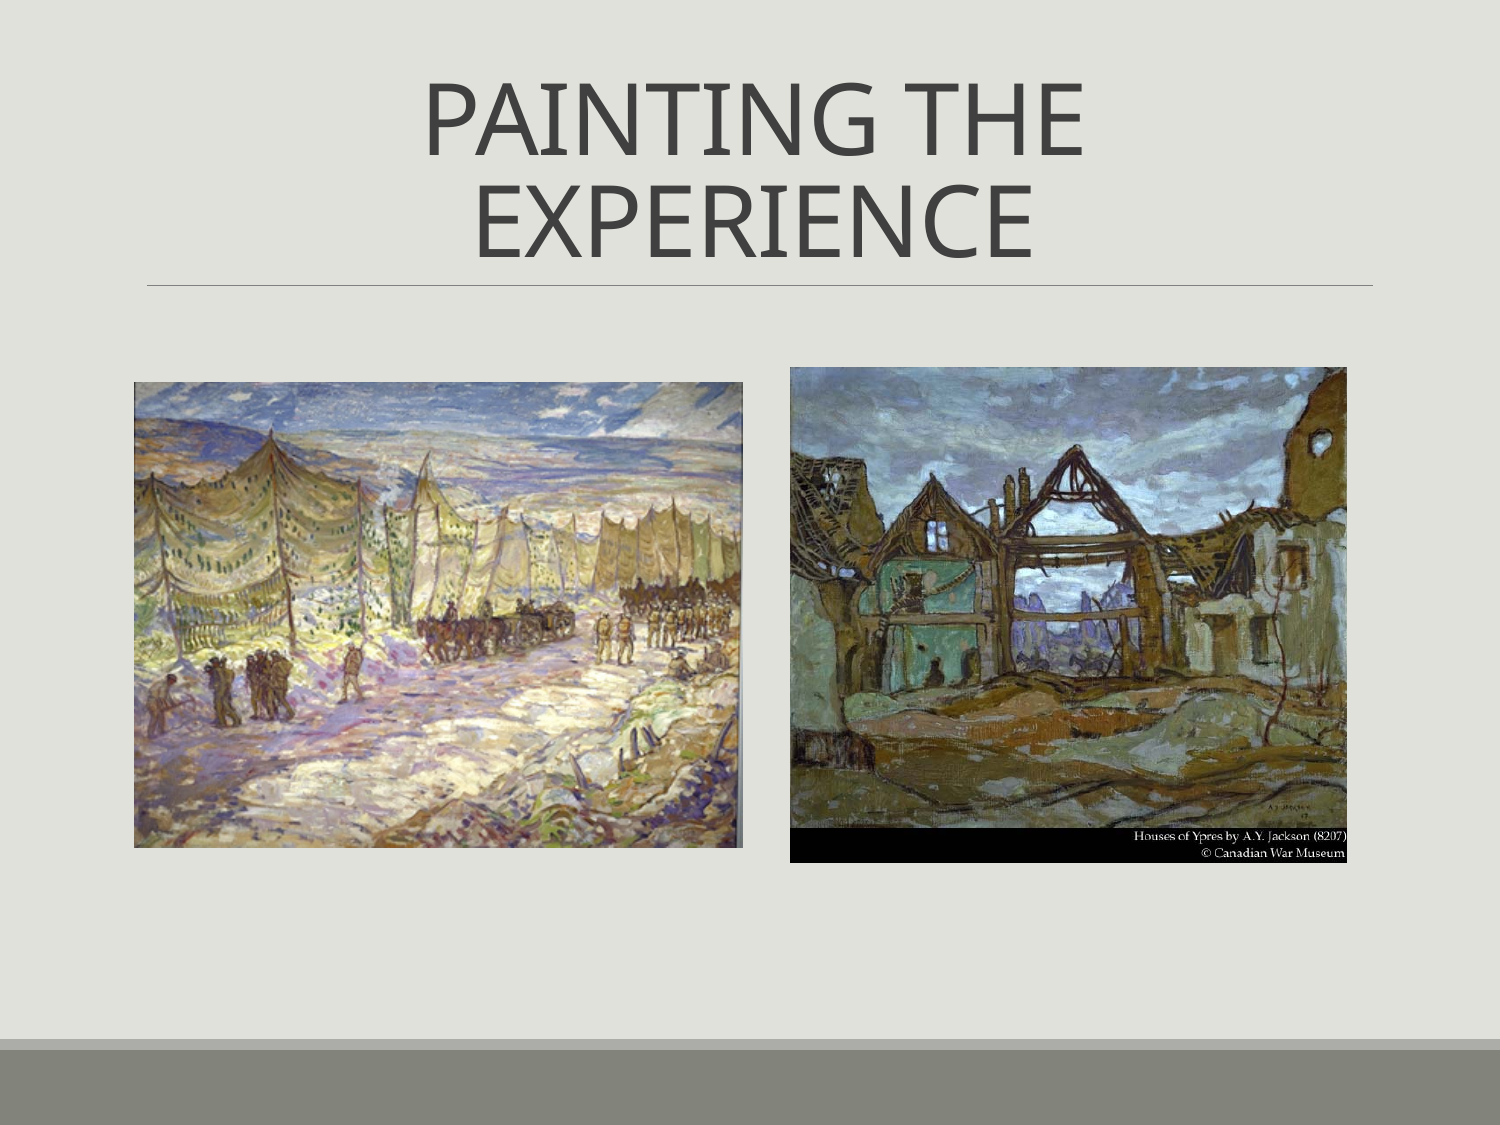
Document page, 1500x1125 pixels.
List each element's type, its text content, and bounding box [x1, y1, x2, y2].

title PAINTING THE EXPERIENCE [135, 47, 1373, 285]
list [134, 382, 744, 849]
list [790, 367, 1348, 864]
